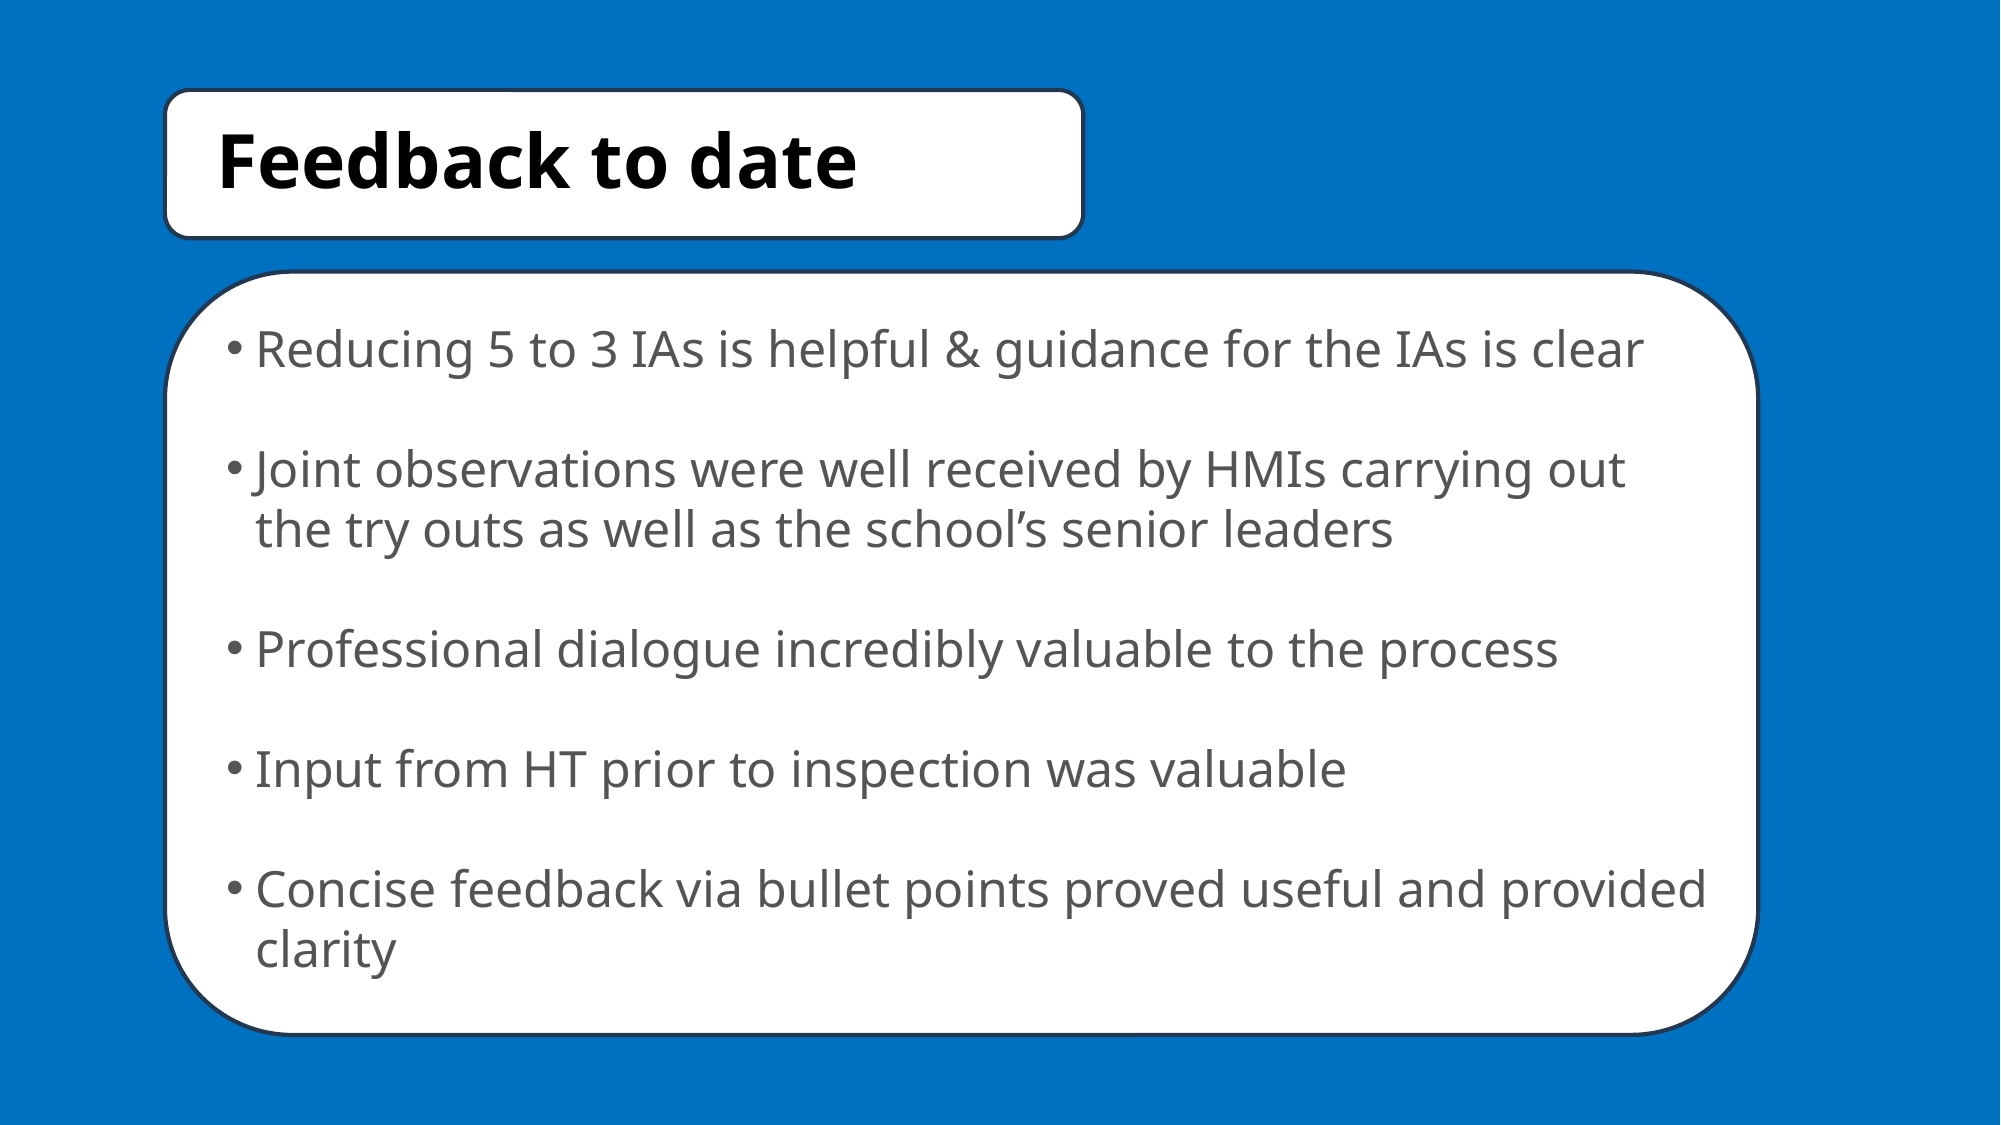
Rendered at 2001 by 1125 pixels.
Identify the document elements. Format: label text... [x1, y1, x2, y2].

text_box [162, 312, 196, 995]
text_box [1727, 312, 1761, 995]
text_box Reducing 5 to 3 IAs is helpful & guidance for the IAs is clear Joint observations were well received by HMIs carrying out the try outs as well as the school’s senior leaders Professional dialogue incredibly valuable to the process Input from HT prior to inspection was valuable Concise feedback via bullet points proved useful and provided clarity [196, 309, 1727, 1125]
text_box [199, 269, 1725, 309]
text_box [162, 87, 1086, 241]
text_box Feedback to date [186, 106, 1000, 212]
